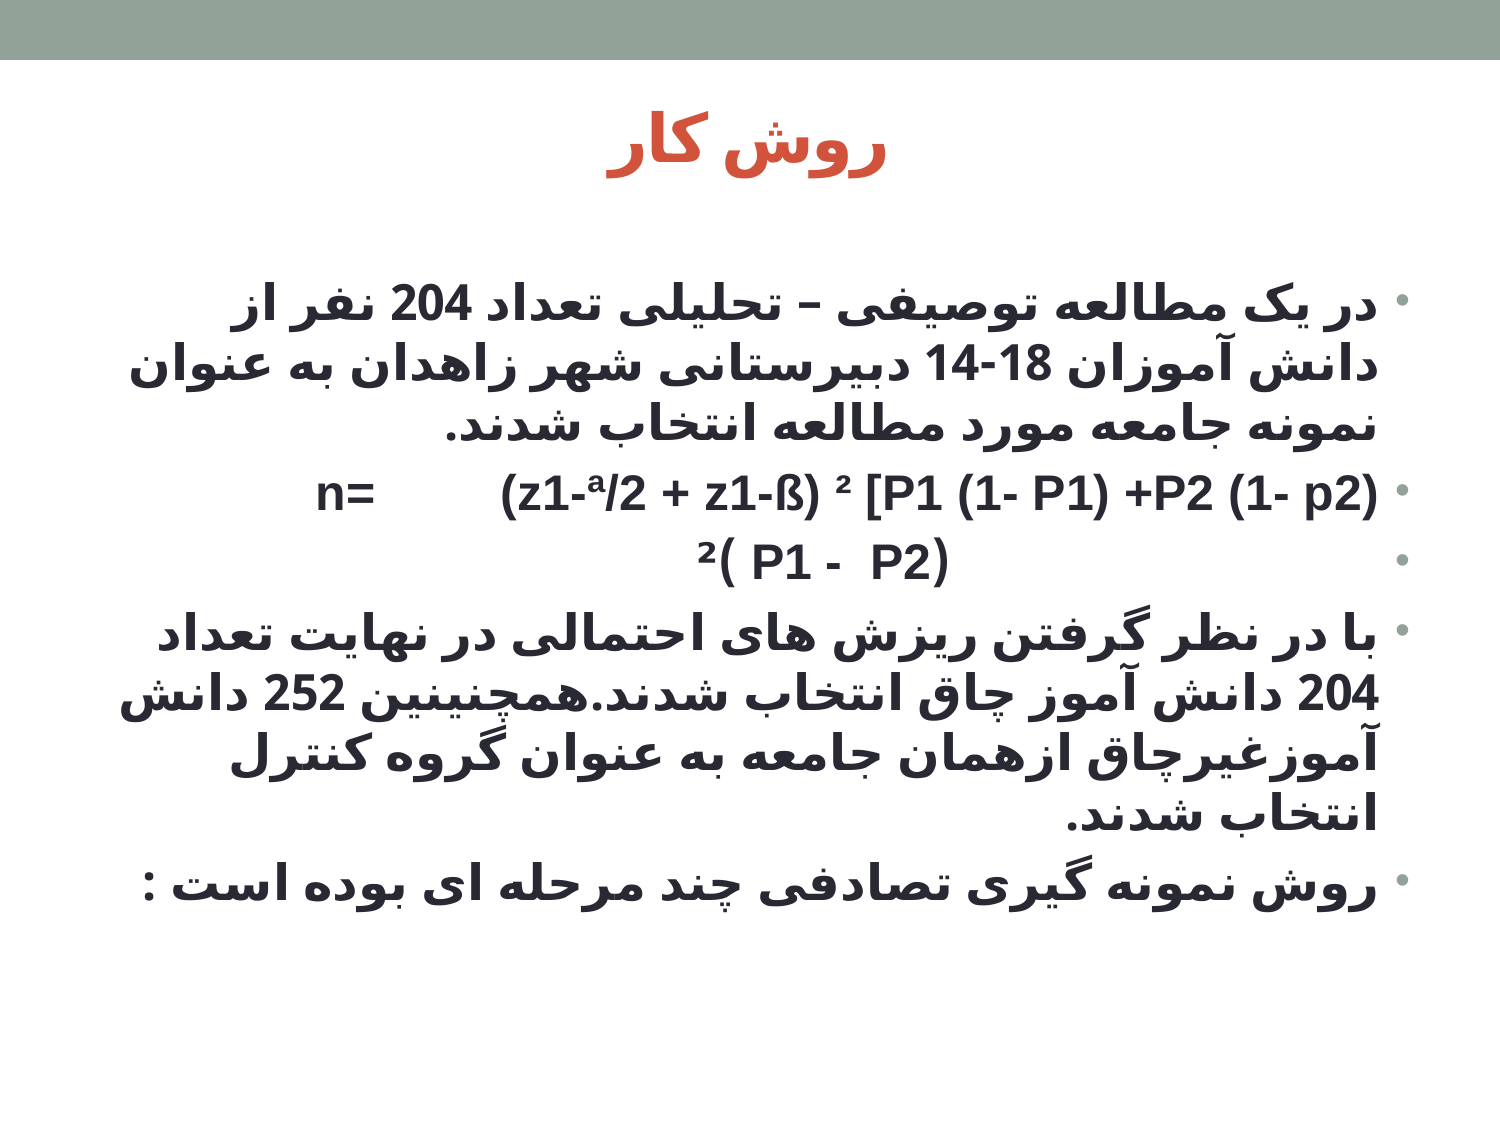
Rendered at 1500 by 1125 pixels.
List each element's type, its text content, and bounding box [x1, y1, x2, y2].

title روش کار [75, 87, 1425, 250]
list در یک مطالعه توصیفی – تحلیلی تعداد 204 نفر از دانش آموزان 18-14 دبیرستانی شهر زاهدان به عنوان نمونه جامعه مورد مطالعه انتخاب شدند. n= (z1-ª/2 + z1-ß) ² [P1 (1- P1) +P2 (1- p2) (P1 - P2 )² با در نظر گرفتن ریزش های احتمالی در نهایت تعداد 204 دانش آموز چاق انتخاب شدند.همچنینین 252 دانش آموزغیرچاق ازهمان جامعه به عنوان گروه کنترل انتخاب شدند. روش نمونه گیری تصادفی چند مرحله ای بوده است : [75, 262, 1425, 1063]
